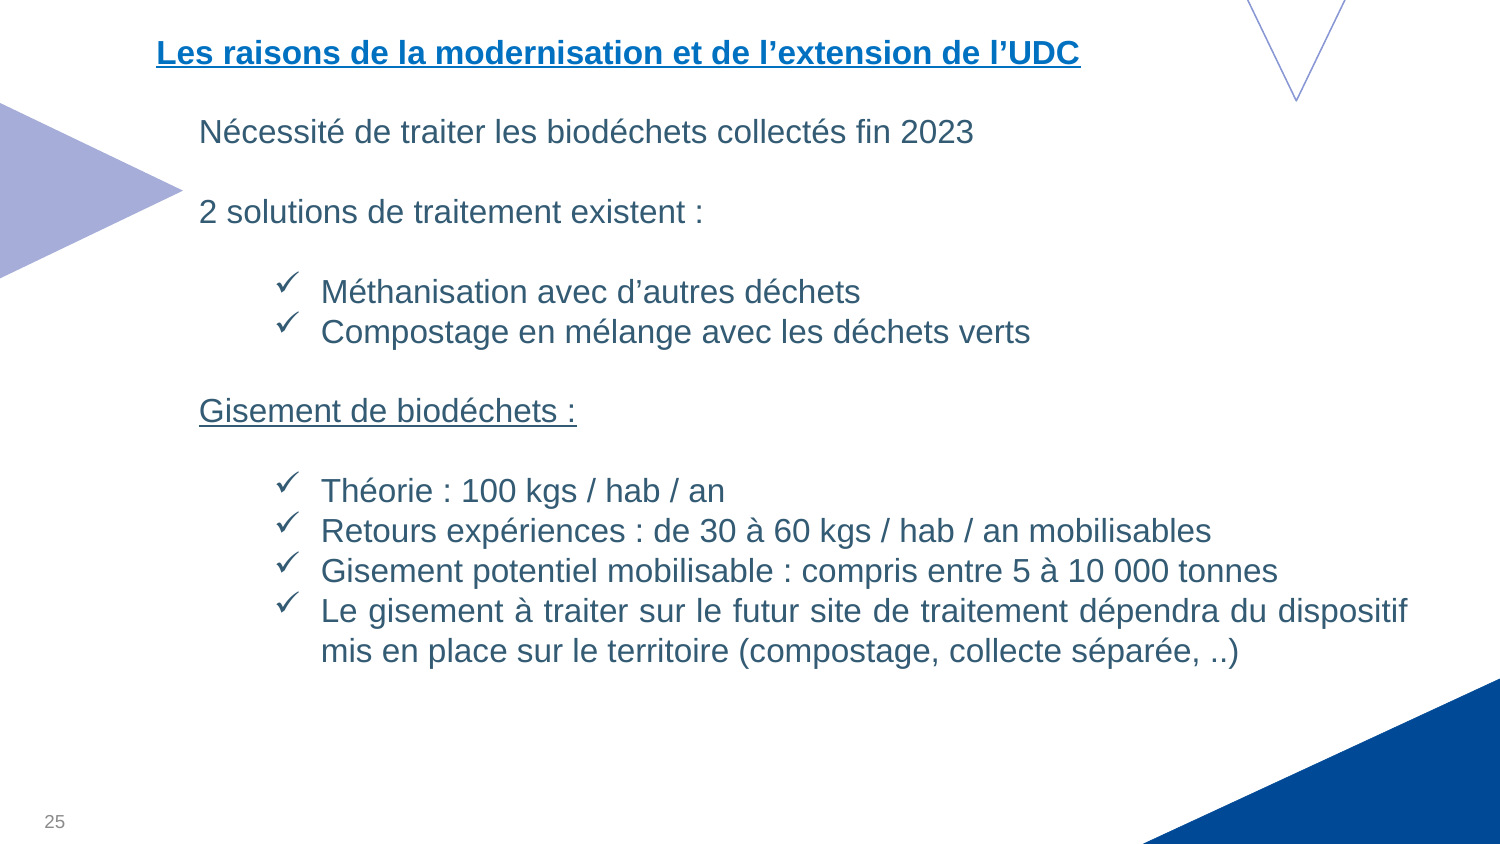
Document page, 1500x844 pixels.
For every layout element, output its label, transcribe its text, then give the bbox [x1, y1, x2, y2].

slide_number 25 [29, 798, 183, 844]
text_box Nécessité de traiter les biodéchets collectés fin 2023 2 solutions de traitement existent : Méthanisation avec d’autres déchets Compostage en mélange avec les déchets verts Gisement de biodéchets : Théorie : 100 kgs / hab / an Retours expériences : de 30 à 60 kgs / hab / an mobilisables Gisement potentiel mobilisable : compris entre 5 à 10 000 tonnes Le gisement à traiter sur le futur site de traitement dépendra du dispositif mis en place sur le territoire (compostage, collecte séparée, ..) [184, 102, 1425, 677]
text_box Les raisons de la modernisation et de l’extension de l’UDC [141, 23, 1453, 79]
